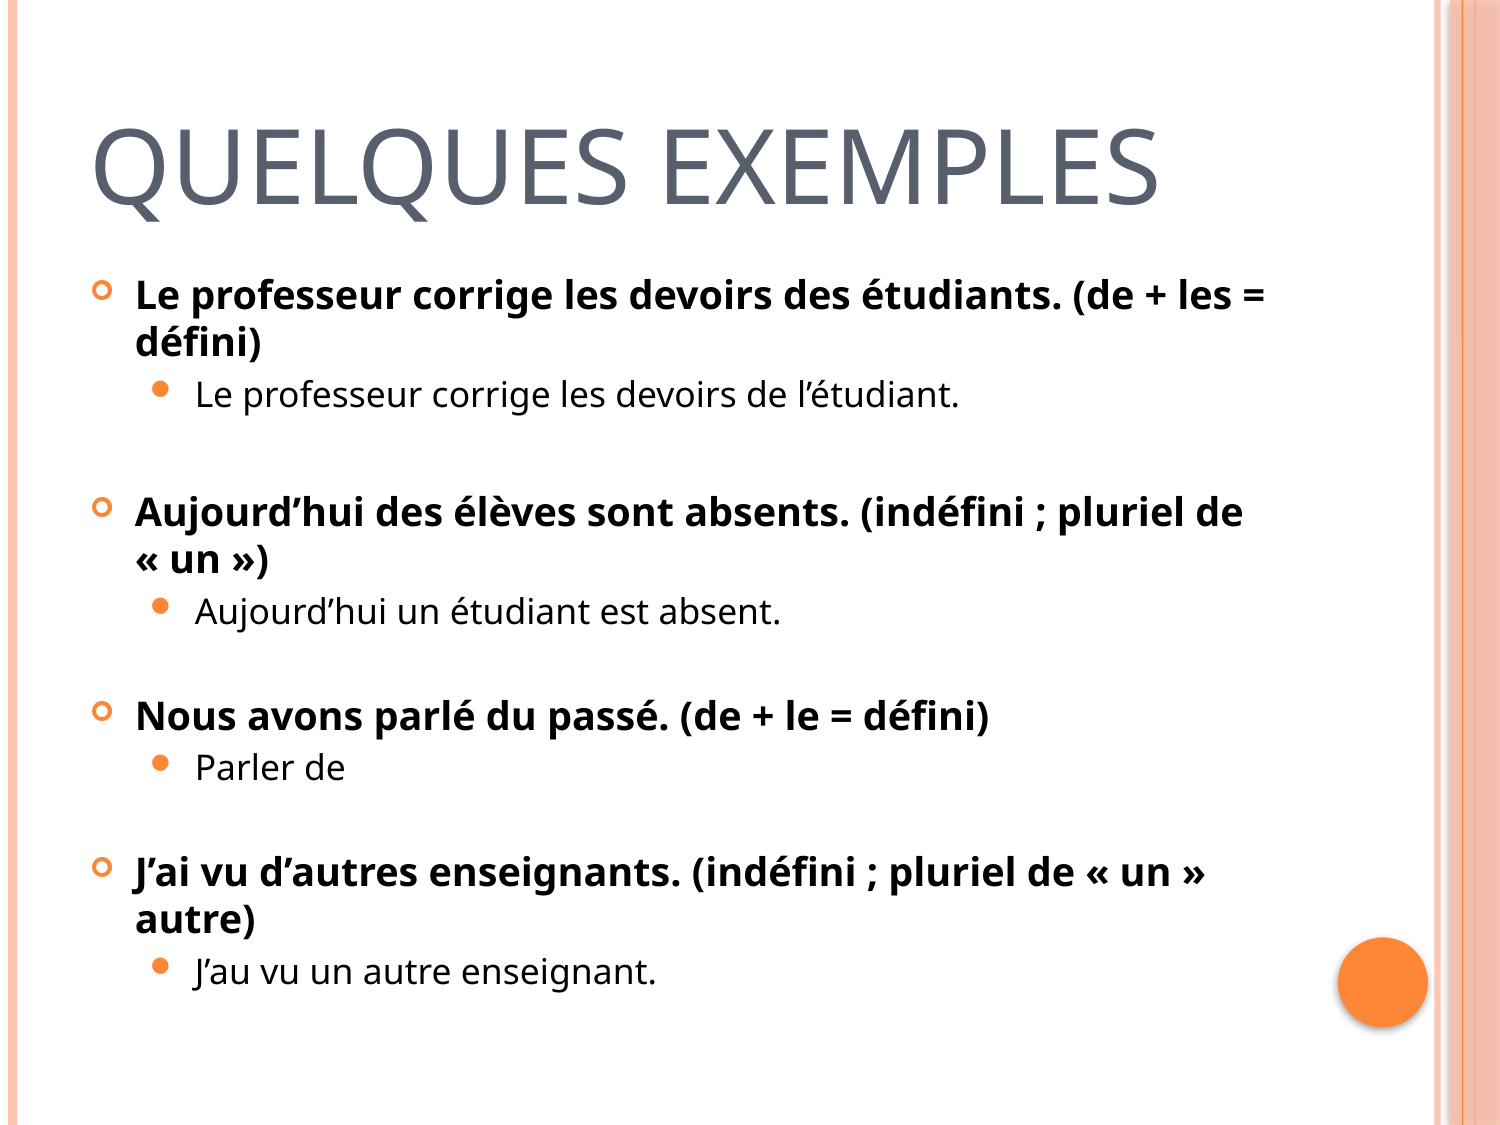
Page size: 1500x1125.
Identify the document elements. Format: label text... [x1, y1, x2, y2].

title Quelques exemples [75, 45, 1300, 233]
list Le professeur corrige les devoirs des étudiants. (de + les = défini) Le professeur corrige les devoirs de l’étudiant. Aujourd’hui des élèves sont absents. (indéfini ; pluriel de « un ») Aujourd’hui un étudiant est absent. Nous avons parlé du passé. (de + le = défini) Parler de J’ai vu d’autres enseignants. (indéfini ; pluriel de « un » autre) J’au vu un autre enseignant. [75, 262, 1300, 1062]
